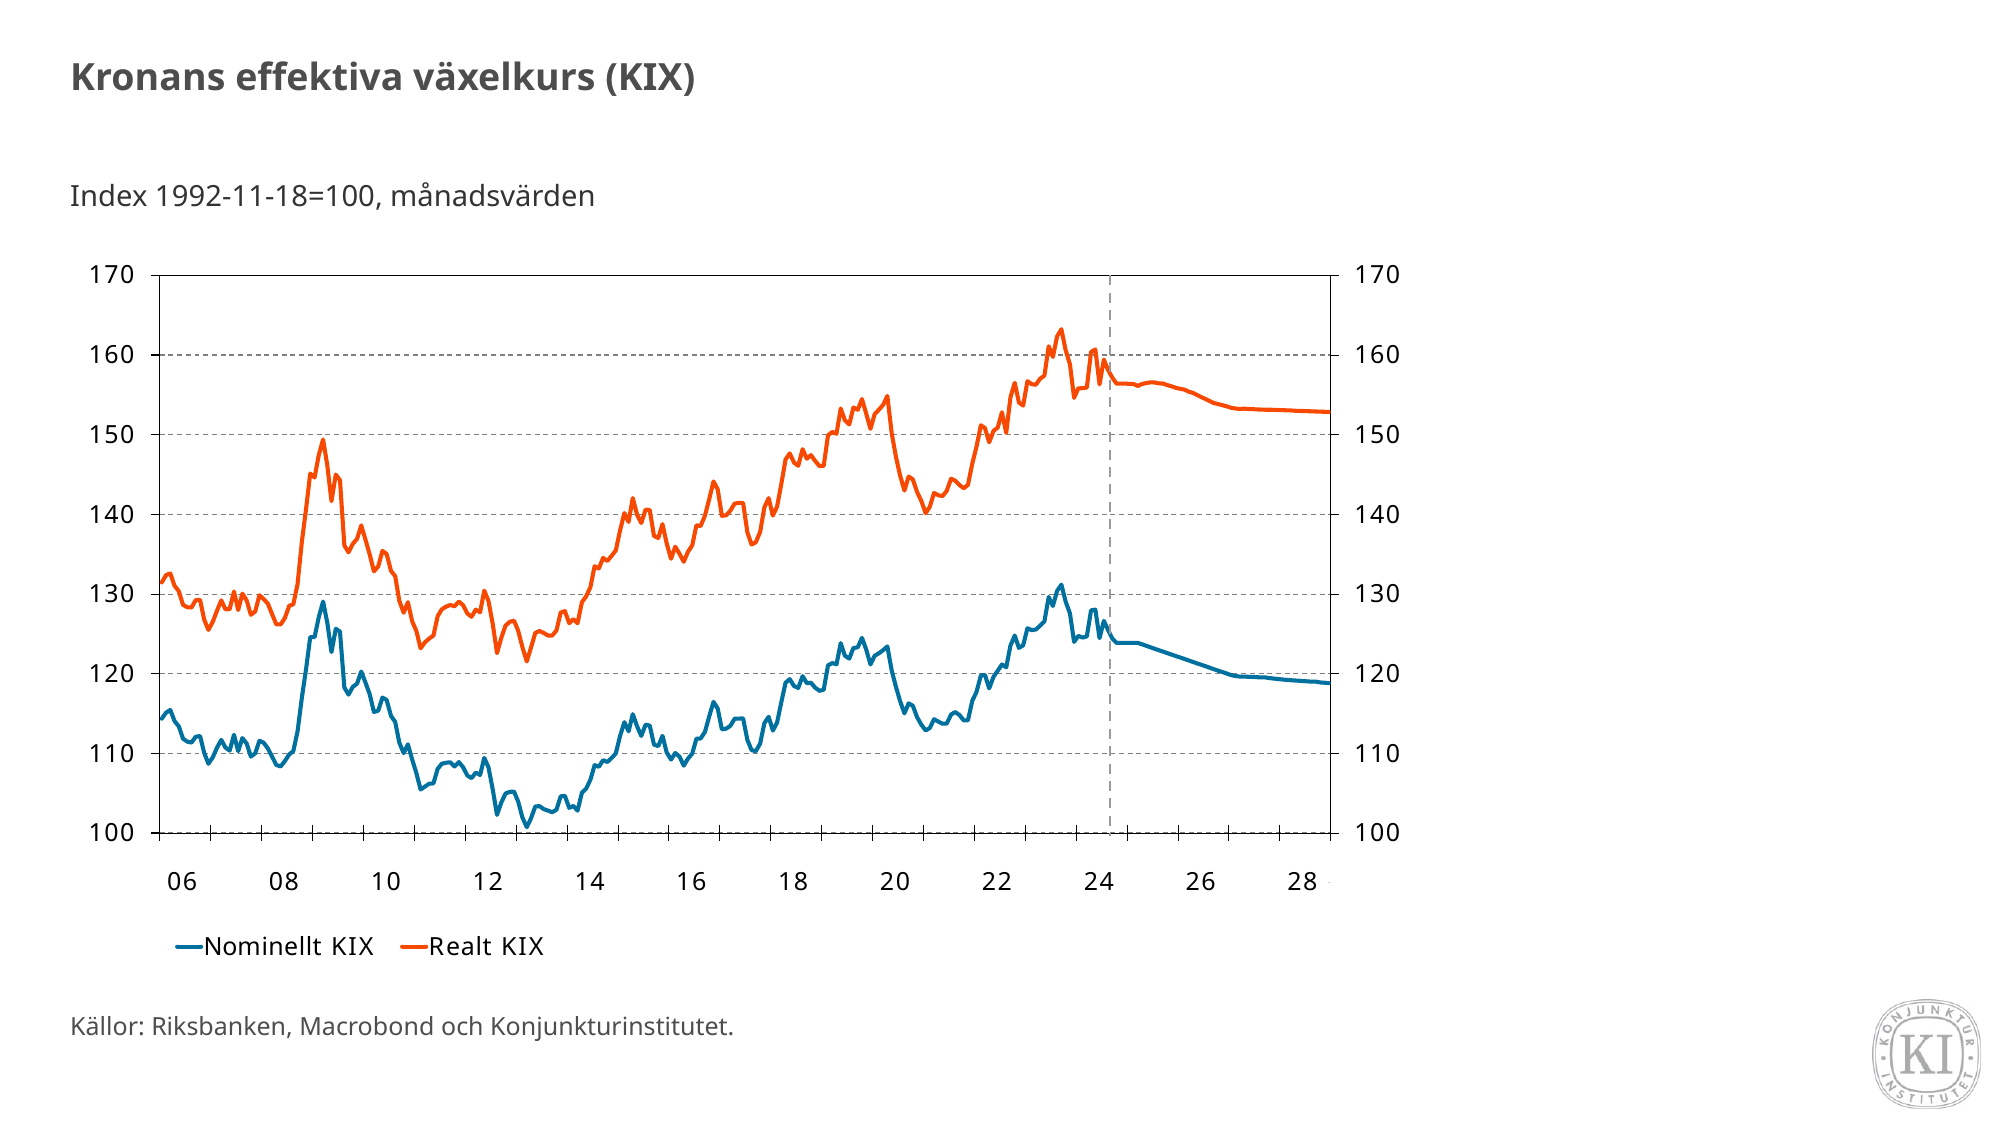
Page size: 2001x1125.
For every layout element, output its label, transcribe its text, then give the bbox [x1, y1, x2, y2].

subtitle Källor: Riksbanken, Macrobond och Konjunkturinstitutet. [55, 1003, 1476, 1106]
list Index 1992-11-18=100, månadsvärden [55, 137, 1476, 220]
title Kronans effektiva växelkurs (KIX) [55, 45, 1476, 128]
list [72, 249, 1491, 984]
picture [1872, 999, 1981, 1109]
